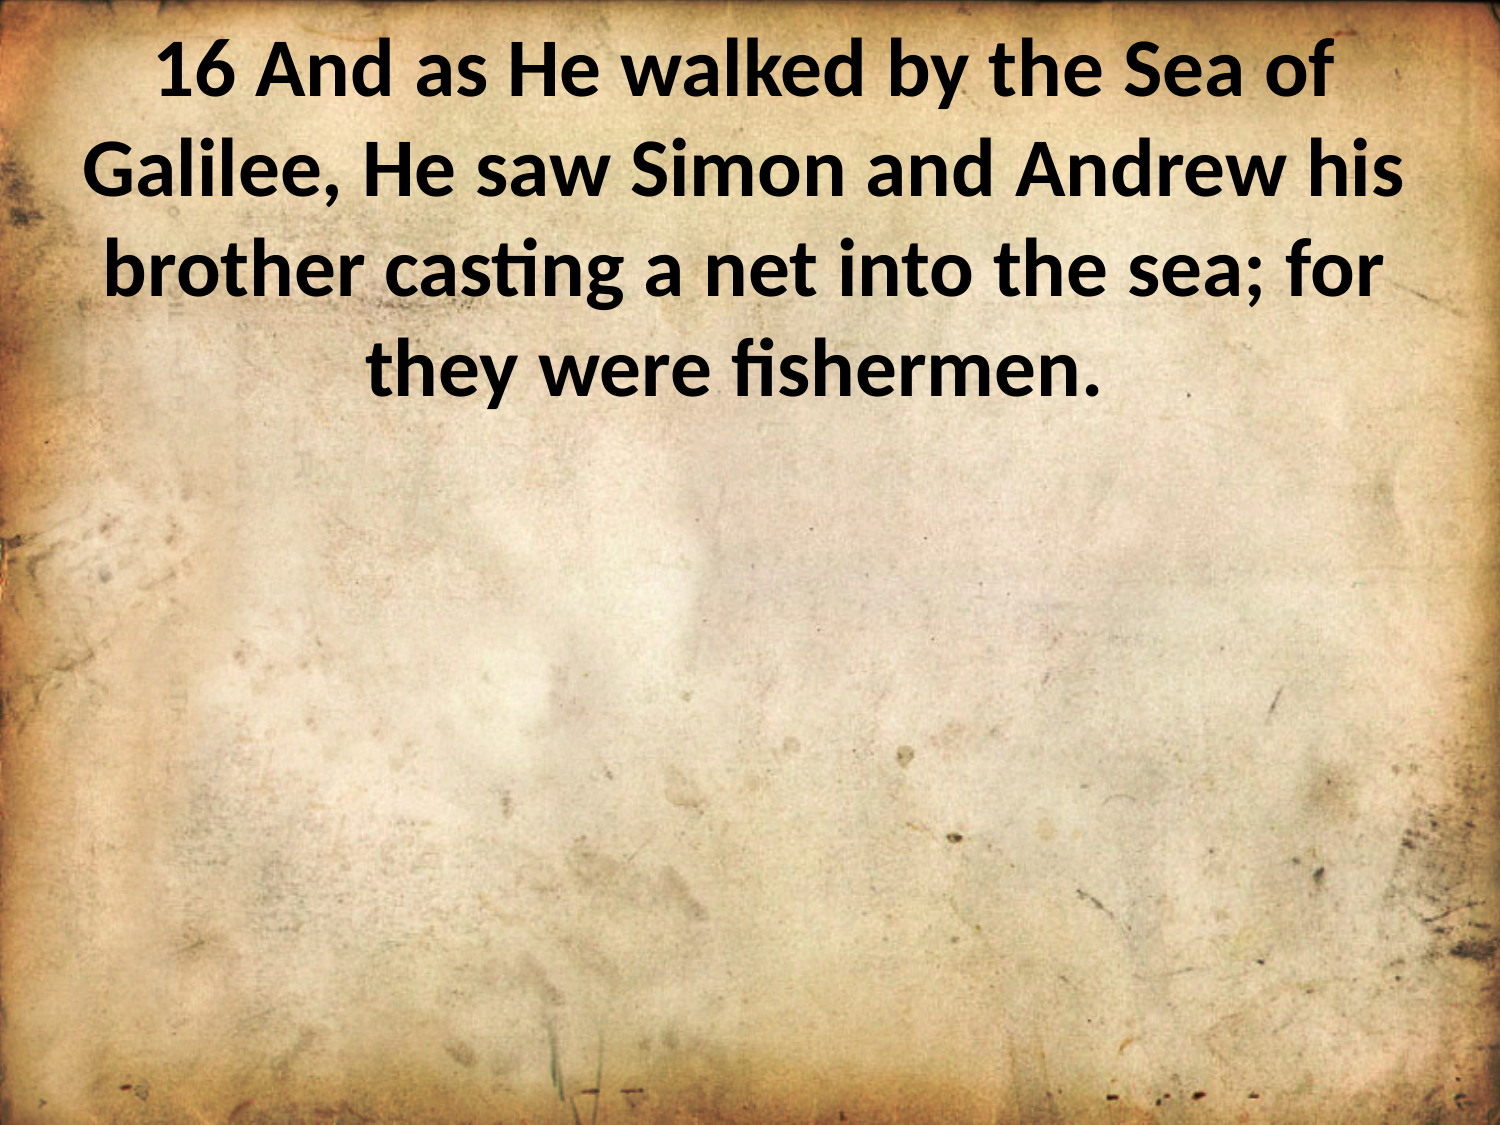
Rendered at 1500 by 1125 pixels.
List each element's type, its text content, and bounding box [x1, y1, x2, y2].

text_box 16 And as He walked by the Sea of Galilee, He saw Simon and Andrew his brother casting a net into the sea; for they were fishermen. [12, 5, 1475, 521]
picture [0, 0, 1500, 1125]
